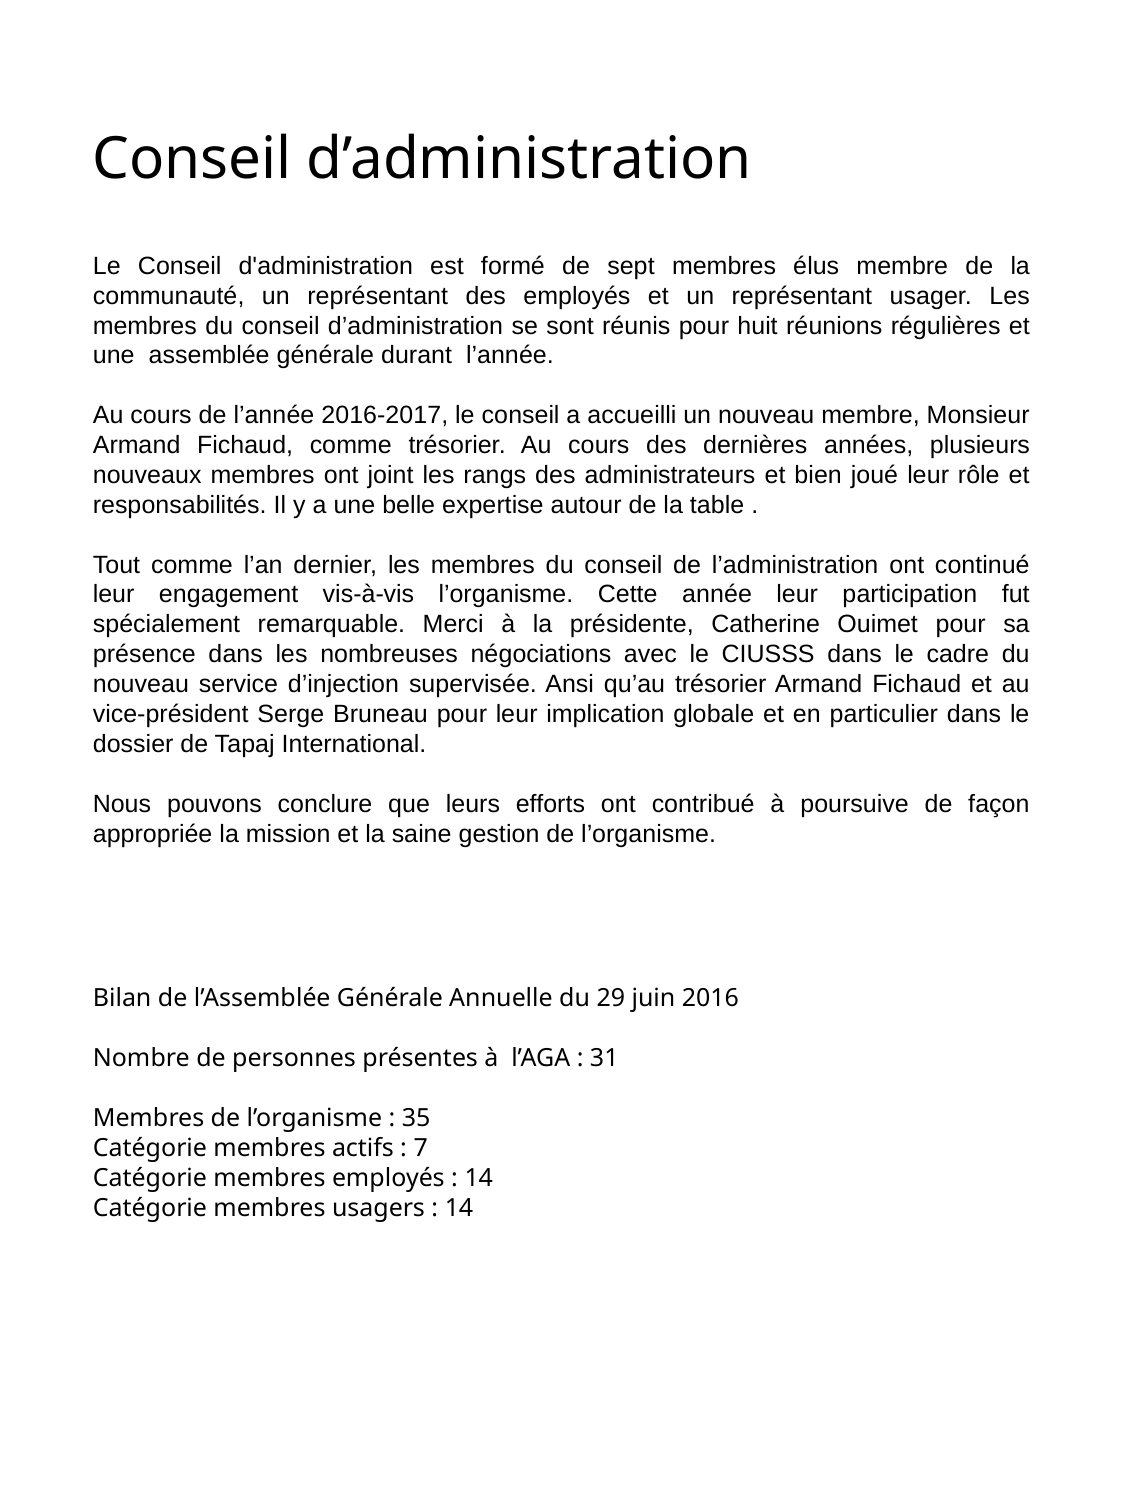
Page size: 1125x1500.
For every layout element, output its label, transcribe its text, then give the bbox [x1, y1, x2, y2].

text_box Conseil d’administration [78, 112, 811, 198]
text_box Le Conseil d'administration est formé de sept membres élus membre de la communauté, un représentant des employés et un représentant usager. Les membres du conseil d’administration se sont réunis pour huit réunions régulières et une assemblée générale durant l’année. Au cours de l’année 2016-2017, le conseil a accueilli un nouveau membre, Monsieur Armand Fichaud, comme trésorier. Au cours des dernières années, plusieurs nouveaux membres ont joint les rangs des administrateurs et bien joué leur rôle et responsabilités. Il y a une belle expertise autour de la table . Tout comme l’an dernier, les membres du conseil de l’administration ont continué leur engagement vis-à-vis l’organisme. Cette année leur participation fut spécialement remarquable. Merci à la présidente, Catherine Ouimet pour sa présence dans les nombreuses négociations avec le CIUSSS dans le cadre du nouveau service d’injection supervisée. Ansi qu’au trésorier Armand Fichaud et au vice-président Serge Bruneau pour leur implication globale et en particulier dans le dossier de Tapaj International. Nous pouvons conclure que leurs efforts ont contribué à poursuive de façon appropriée la mission et la saine gestion de l’organisme. [78, 242, 1047, 855]
text_box Bilan de l’Assemblée Générale Annuelle du 29 juin 2016 Nombre de personnes présentes à l’AGA : 31 Membres de l’organisme : 35 Catégorie membres actifs : 7 Catégorie membres employés : 14 Catégorie membres usagers : 14 [78, 974, 1013, 1257]
